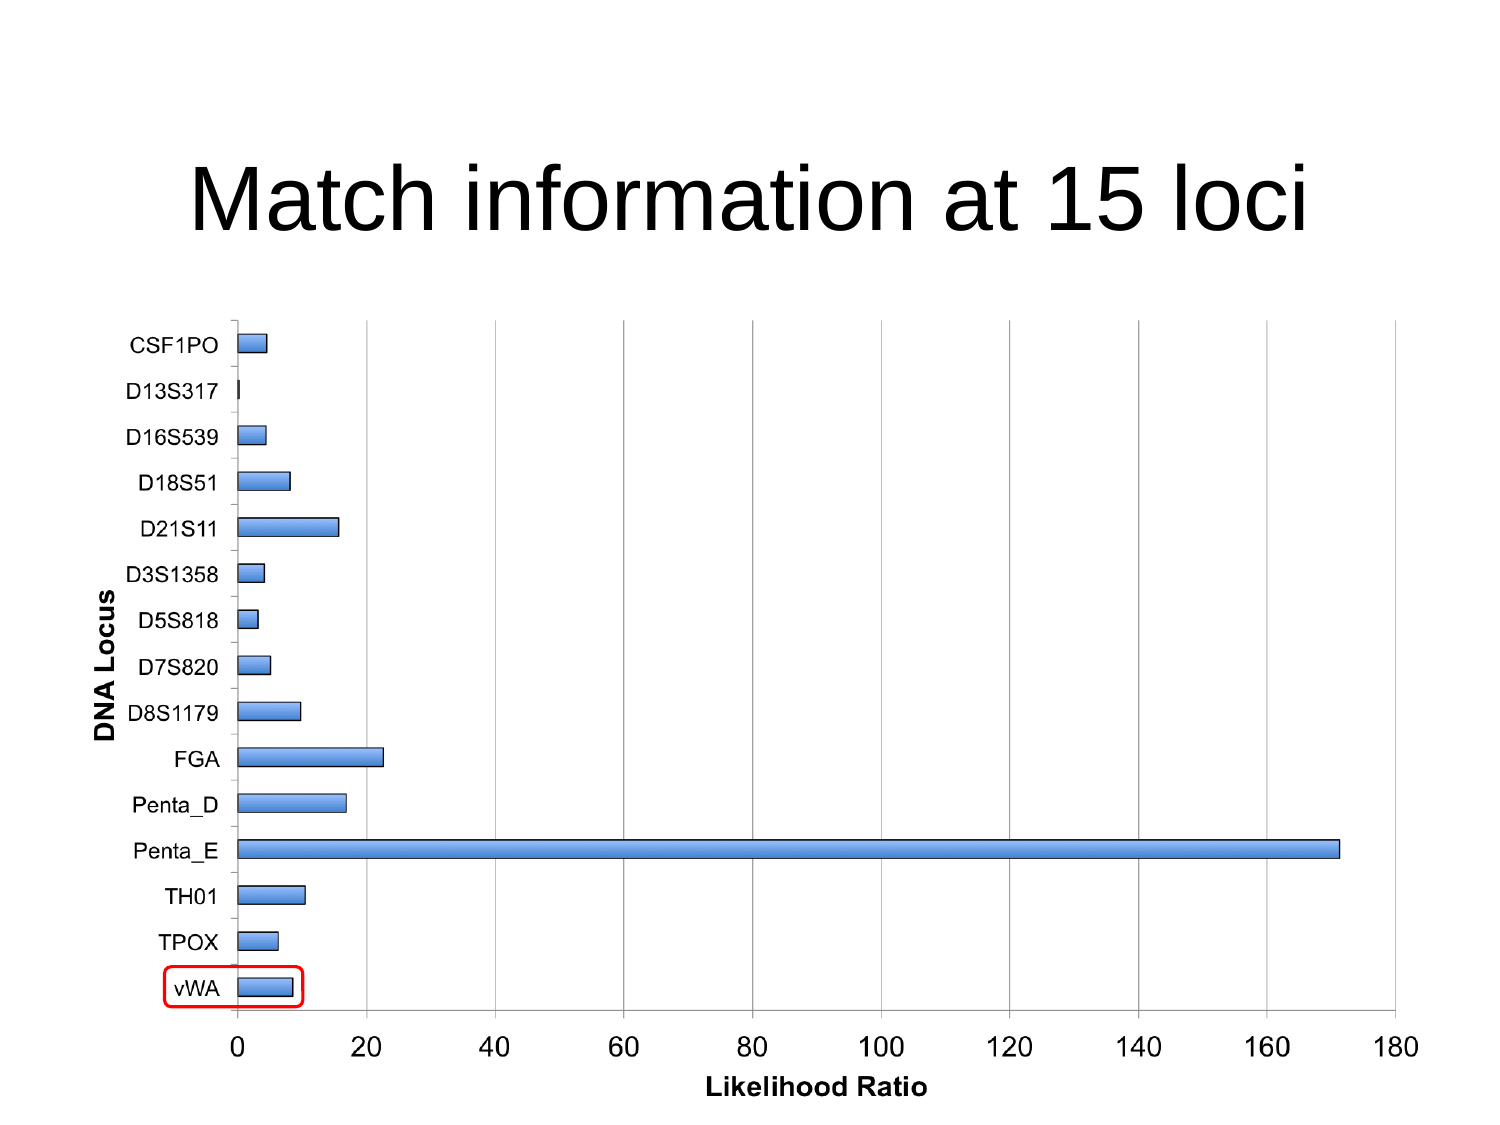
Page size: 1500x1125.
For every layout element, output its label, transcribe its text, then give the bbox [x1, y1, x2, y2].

title Match information at 15 loci [112, 99, 1388, 288]
picture [61, 299, 1439, 1125]
